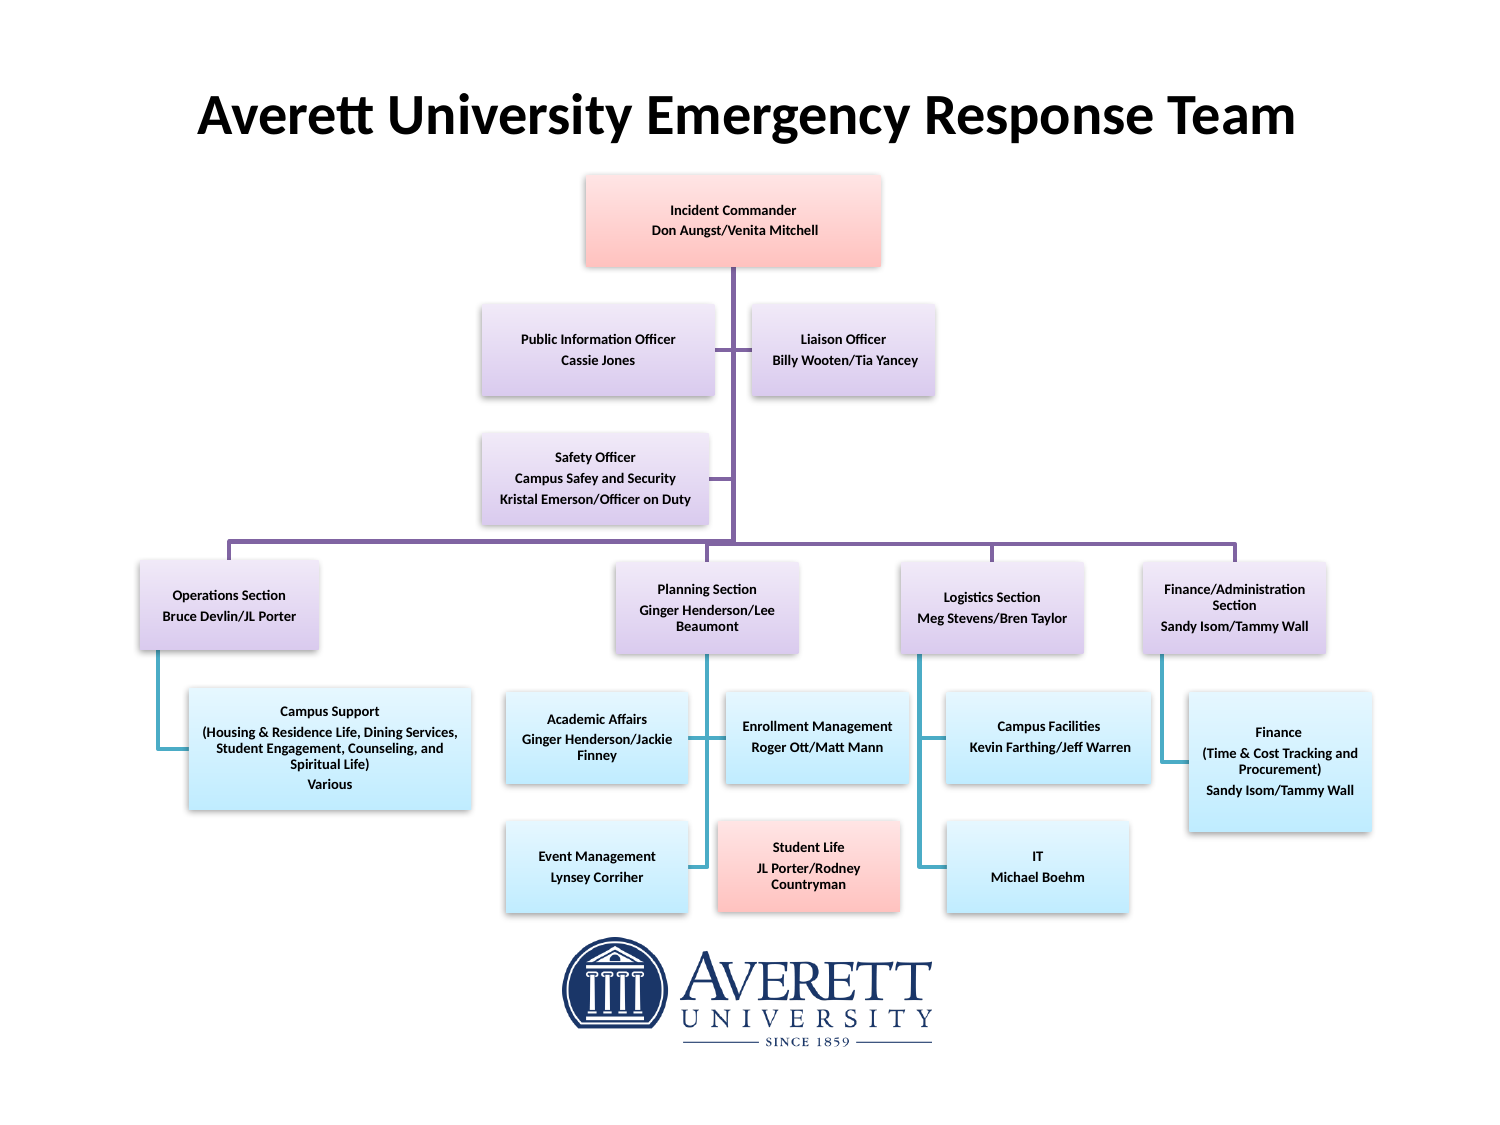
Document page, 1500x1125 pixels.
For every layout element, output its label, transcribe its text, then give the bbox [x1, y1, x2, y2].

picture [562, 937, 932, 1047]
text_box Averett University Emergency Response Team [0, 69, 1500, 218]
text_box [124, 174, 1388, 913]
